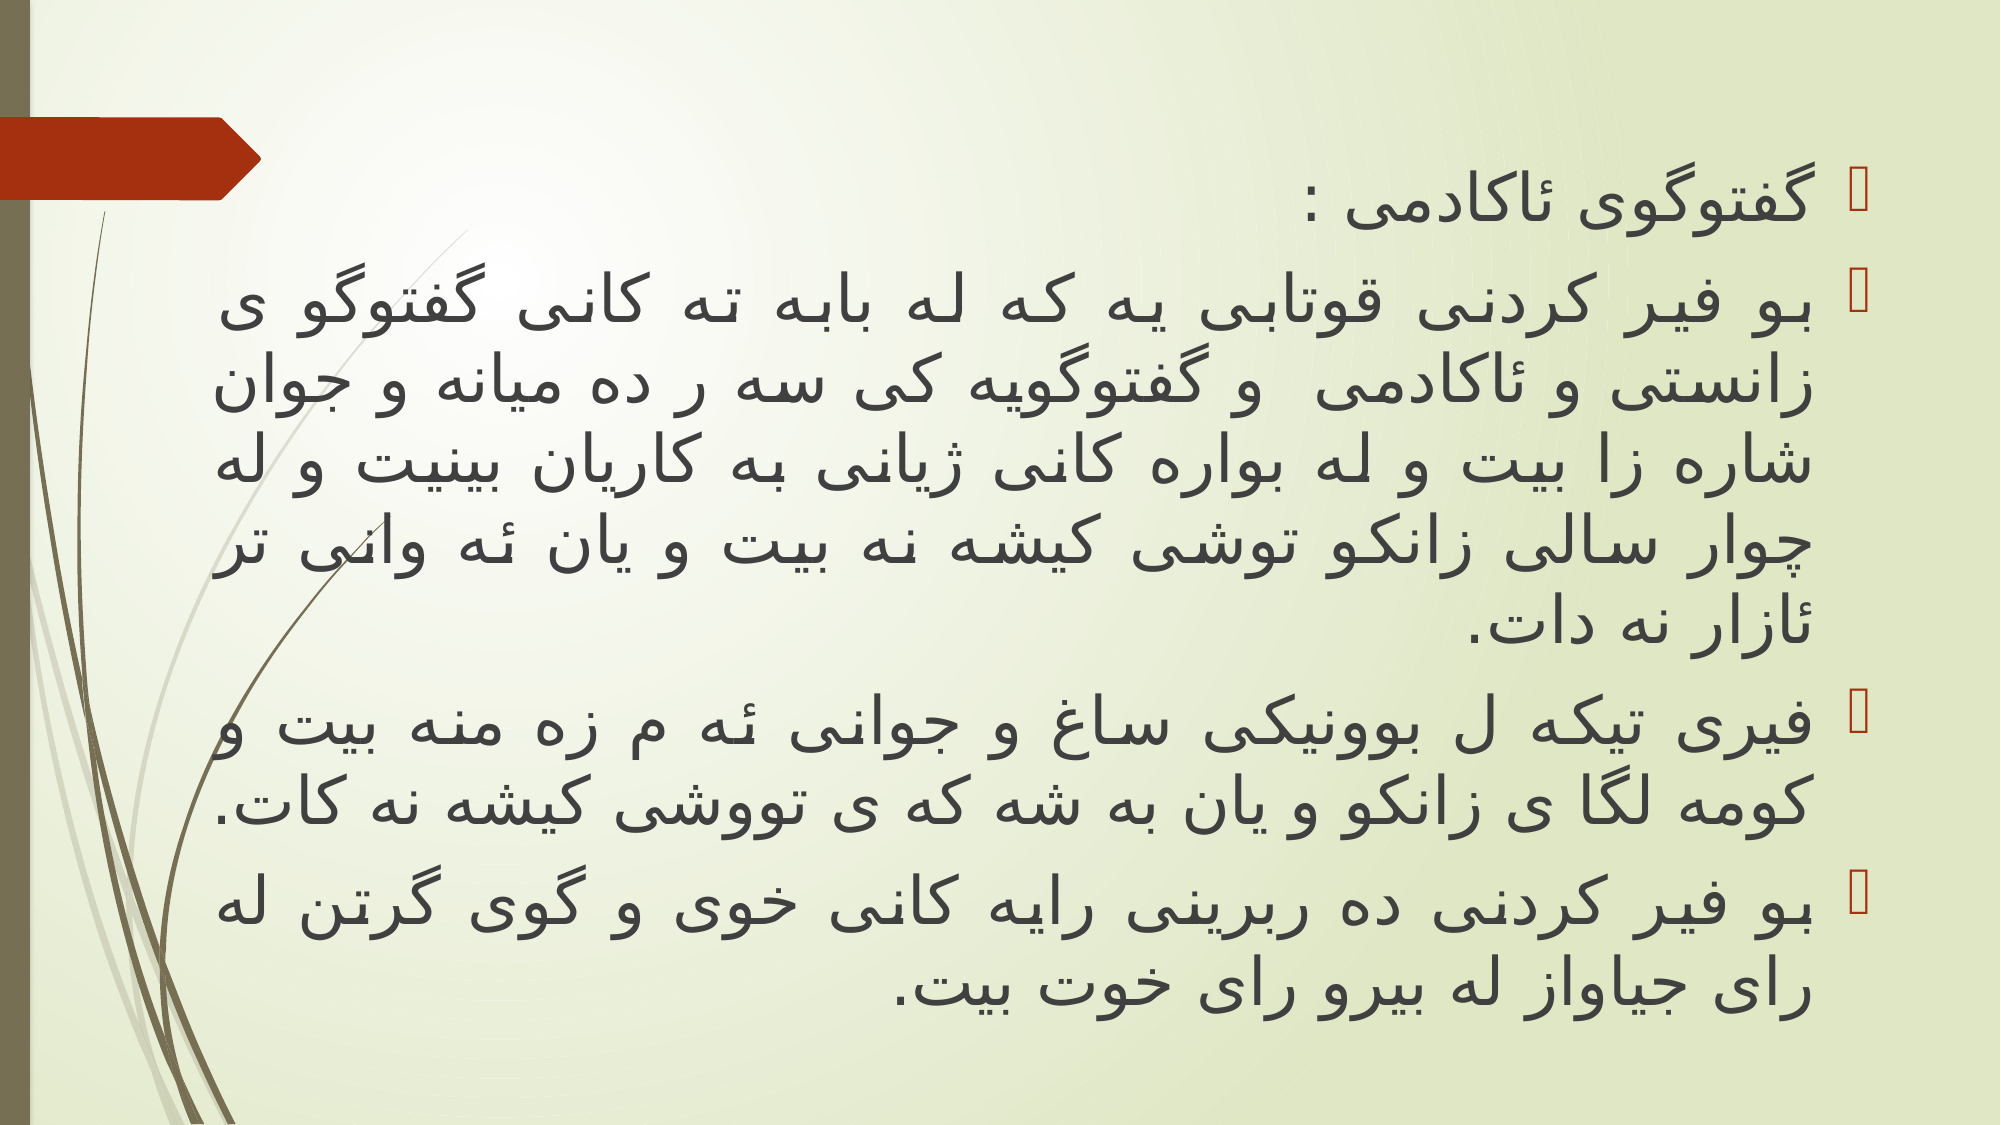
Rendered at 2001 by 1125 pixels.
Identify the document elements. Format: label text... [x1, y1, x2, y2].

list گفتوگوی ئاکادمی : بو فیر کردنی قوتابی یه که له بابه ته کانی گفتوگو ی زانستی و ئاکادمی و گفتوگویه کی سه ر ده میانه و جوان شاره زا بیت و له بواره کانی ژیانی به کاریان بینیت و له چوار سالی زانکو توشی کیشه نه بیت و یان ئه وانی تر ئازار نه دات. فیری تیکه ل بوونیکی ساغ و جوانی ئه م زه منه بیت و کومه لگا ی زانکو و یان به شه که ی تووشی کیشه نه کات. بو فیر کردنی ده ربرینی رایه کانی خوی و گوی گرتن له رای جیاواز له بیرو رای خوت بیت. [193, 147, 1888, 1057]
